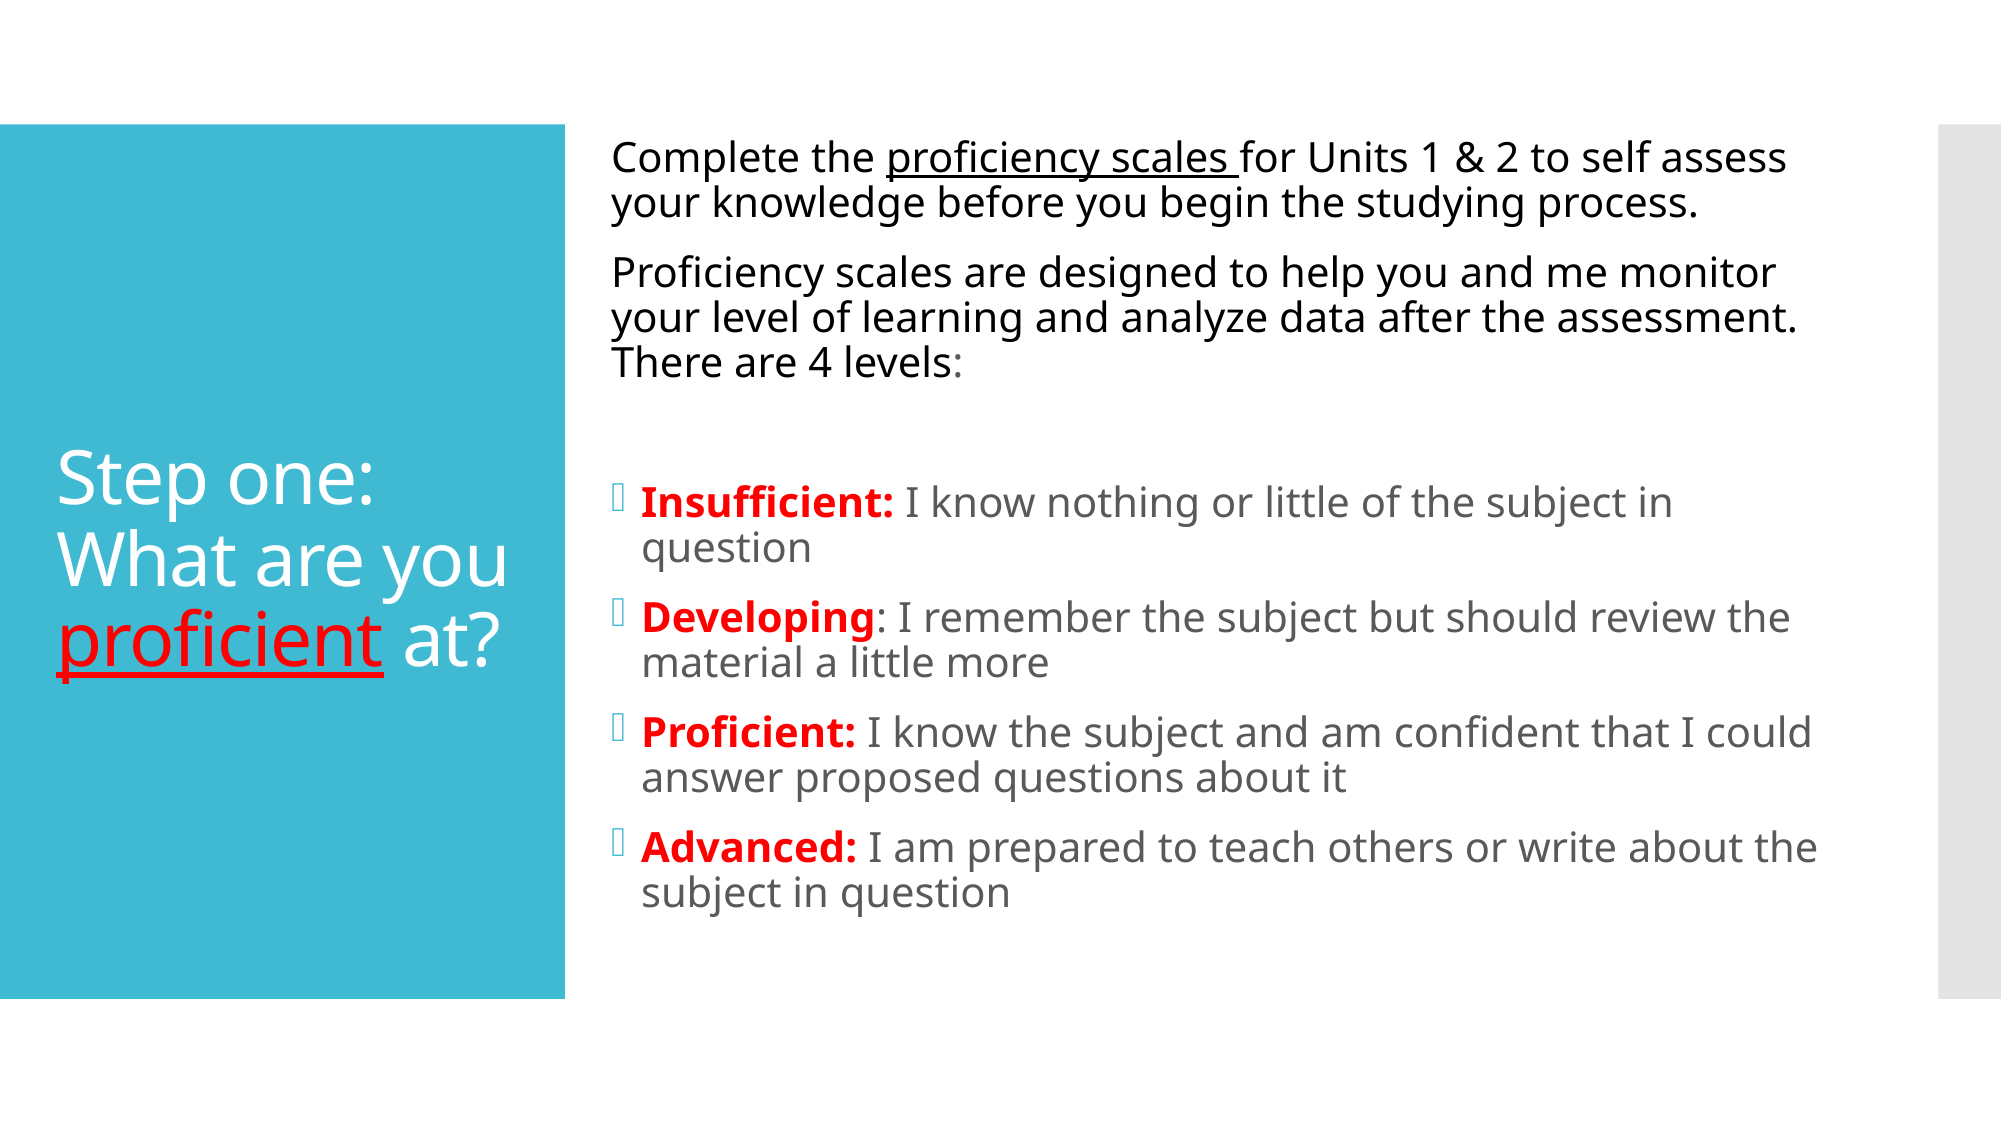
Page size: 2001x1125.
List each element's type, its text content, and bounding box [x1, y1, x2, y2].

list Complete the proficiency scales for Units 1 & 2 to self assess your knowledge before you begin the studying process. Proficiency scales are designed to help you and me monitor your level of learning and analyze data after the assessment. There are 4 levels: Insufficient: I know nothing or little of the subject in question Developing: I remember the subject but should review the material a little more Proficient: I know the subject and am confident that I could answer proposed questions about it Advanced: I am prepared to teach others or write about the subject in question [596, 70, 1835, 982]
title Step one: What are you proficient at? [41, 184, 525, 940]
